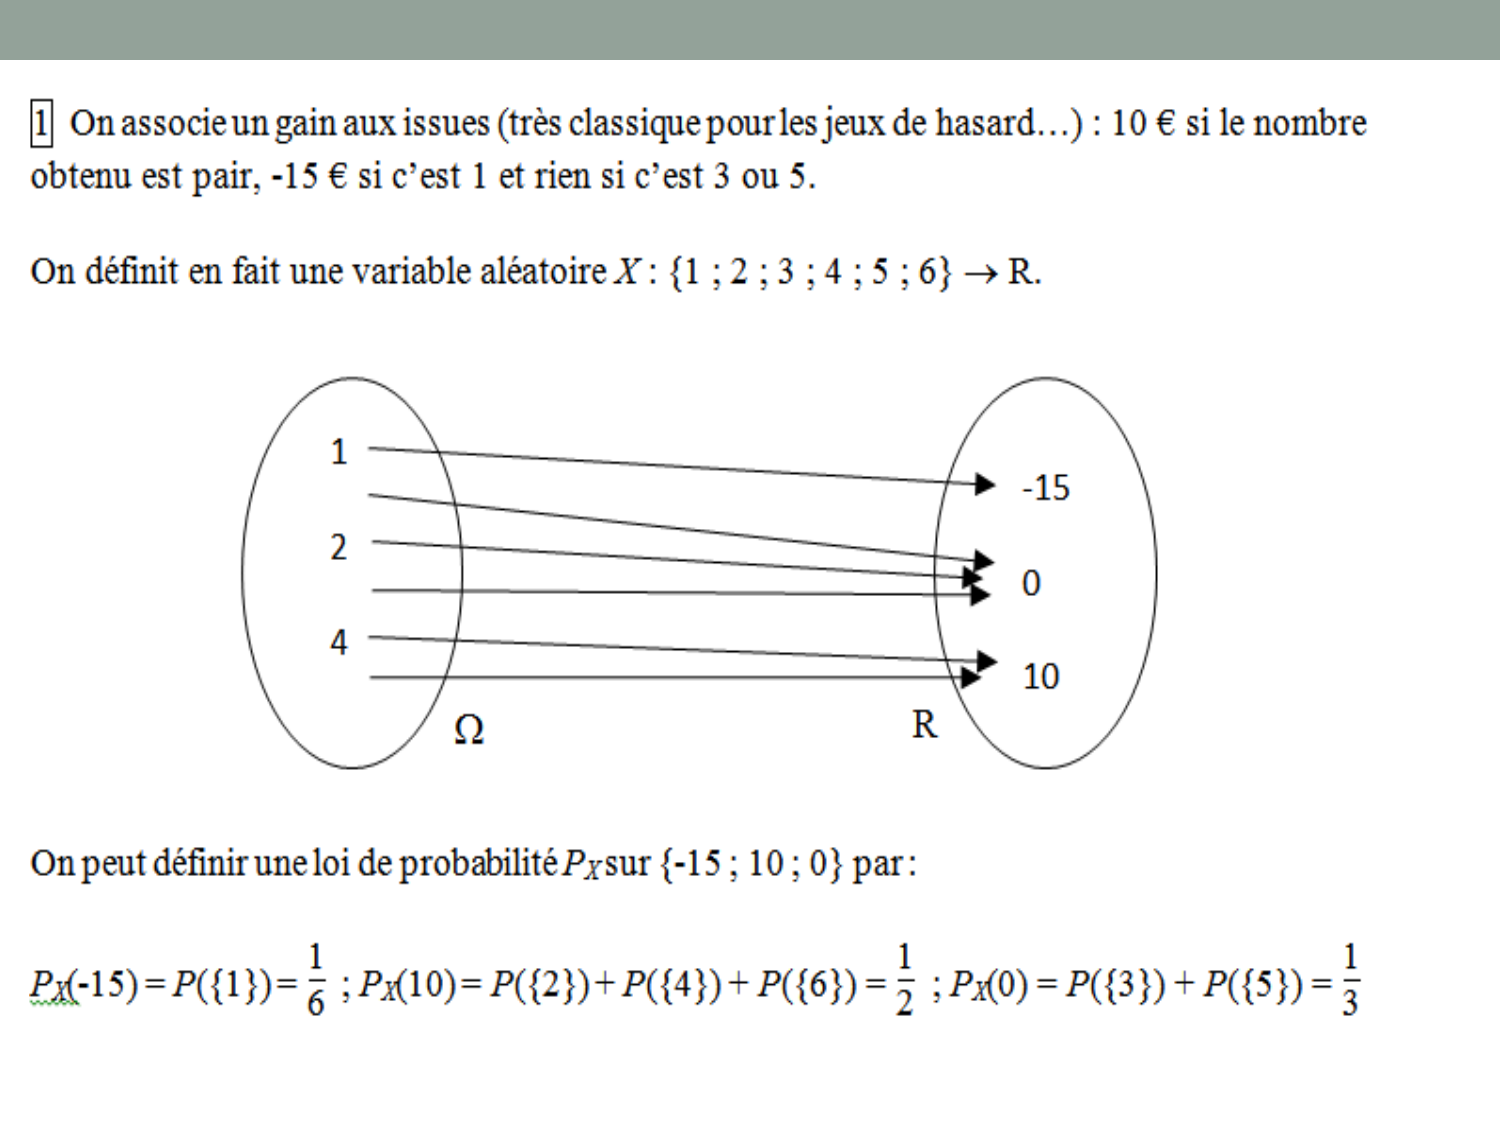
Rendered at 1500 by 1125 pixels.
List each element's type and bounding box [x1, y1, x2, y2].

picture [29, 89, 1459, 1071]
